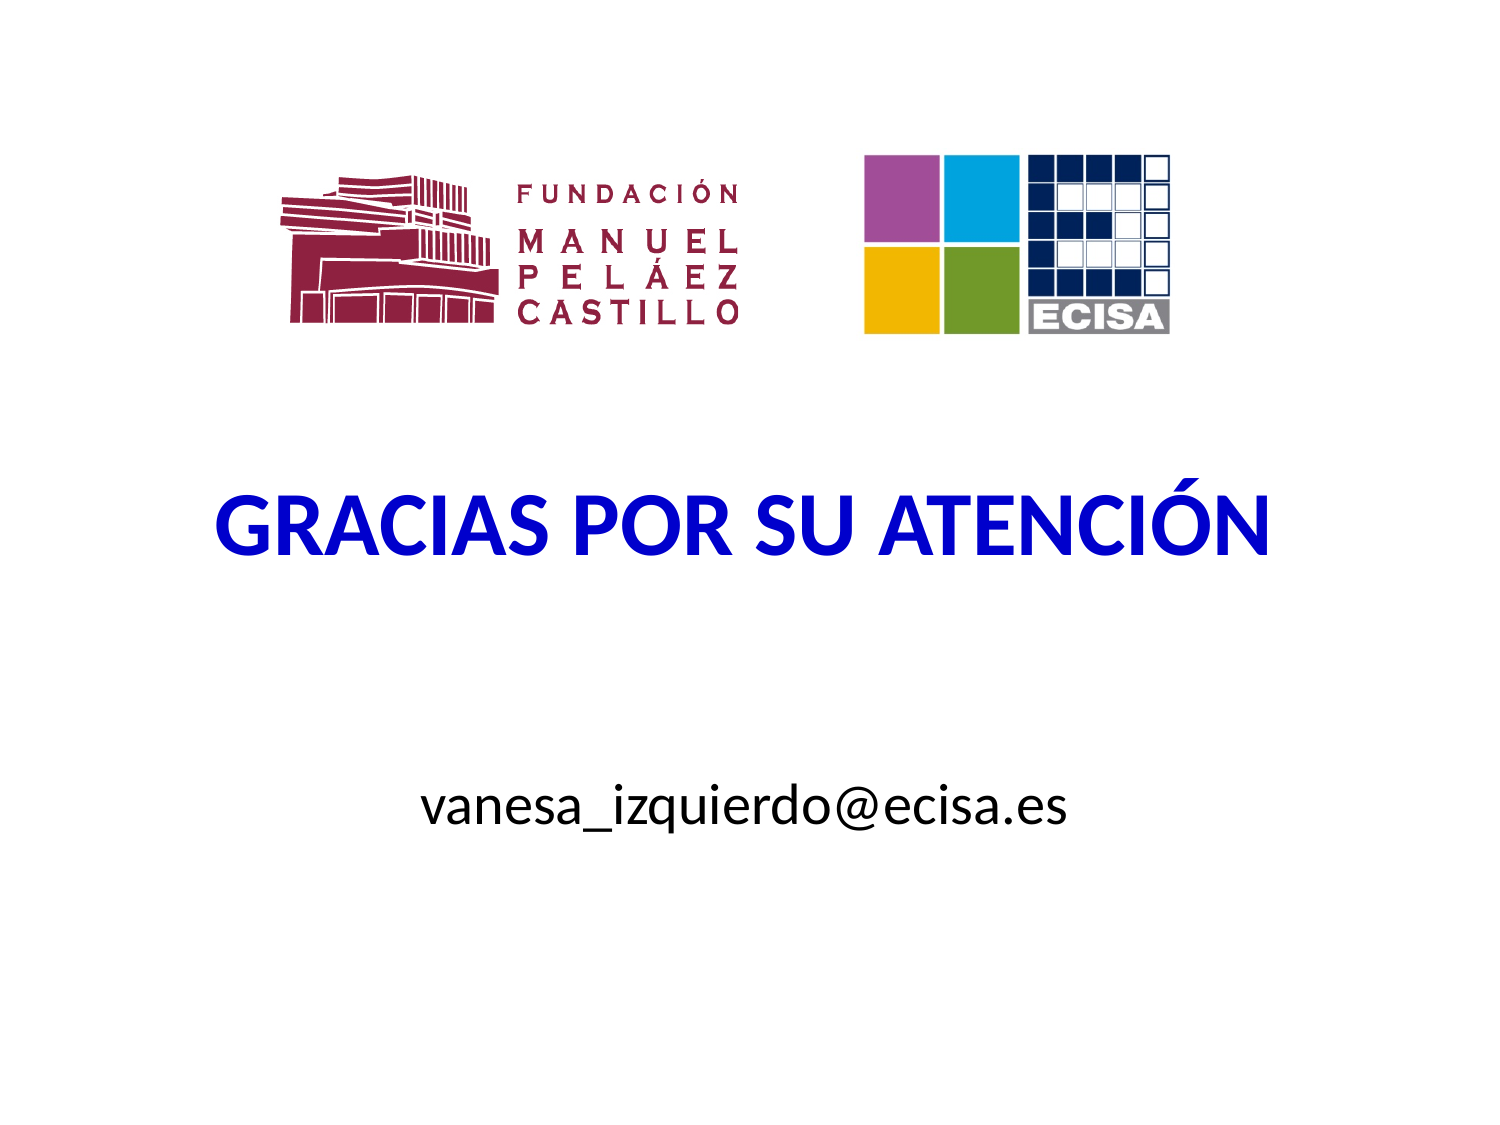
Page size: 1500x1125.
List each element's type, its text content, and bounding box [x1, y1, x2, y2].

text_box GRACIAS POR SU ATENCIÓN [41, 456, 1447, 582]
text_box vanesa_izquierdo@ecisa.es [41, 758, 1447, 844]
picture [856, 148, 1176, 341]
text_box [277, 172, 739, 339]
